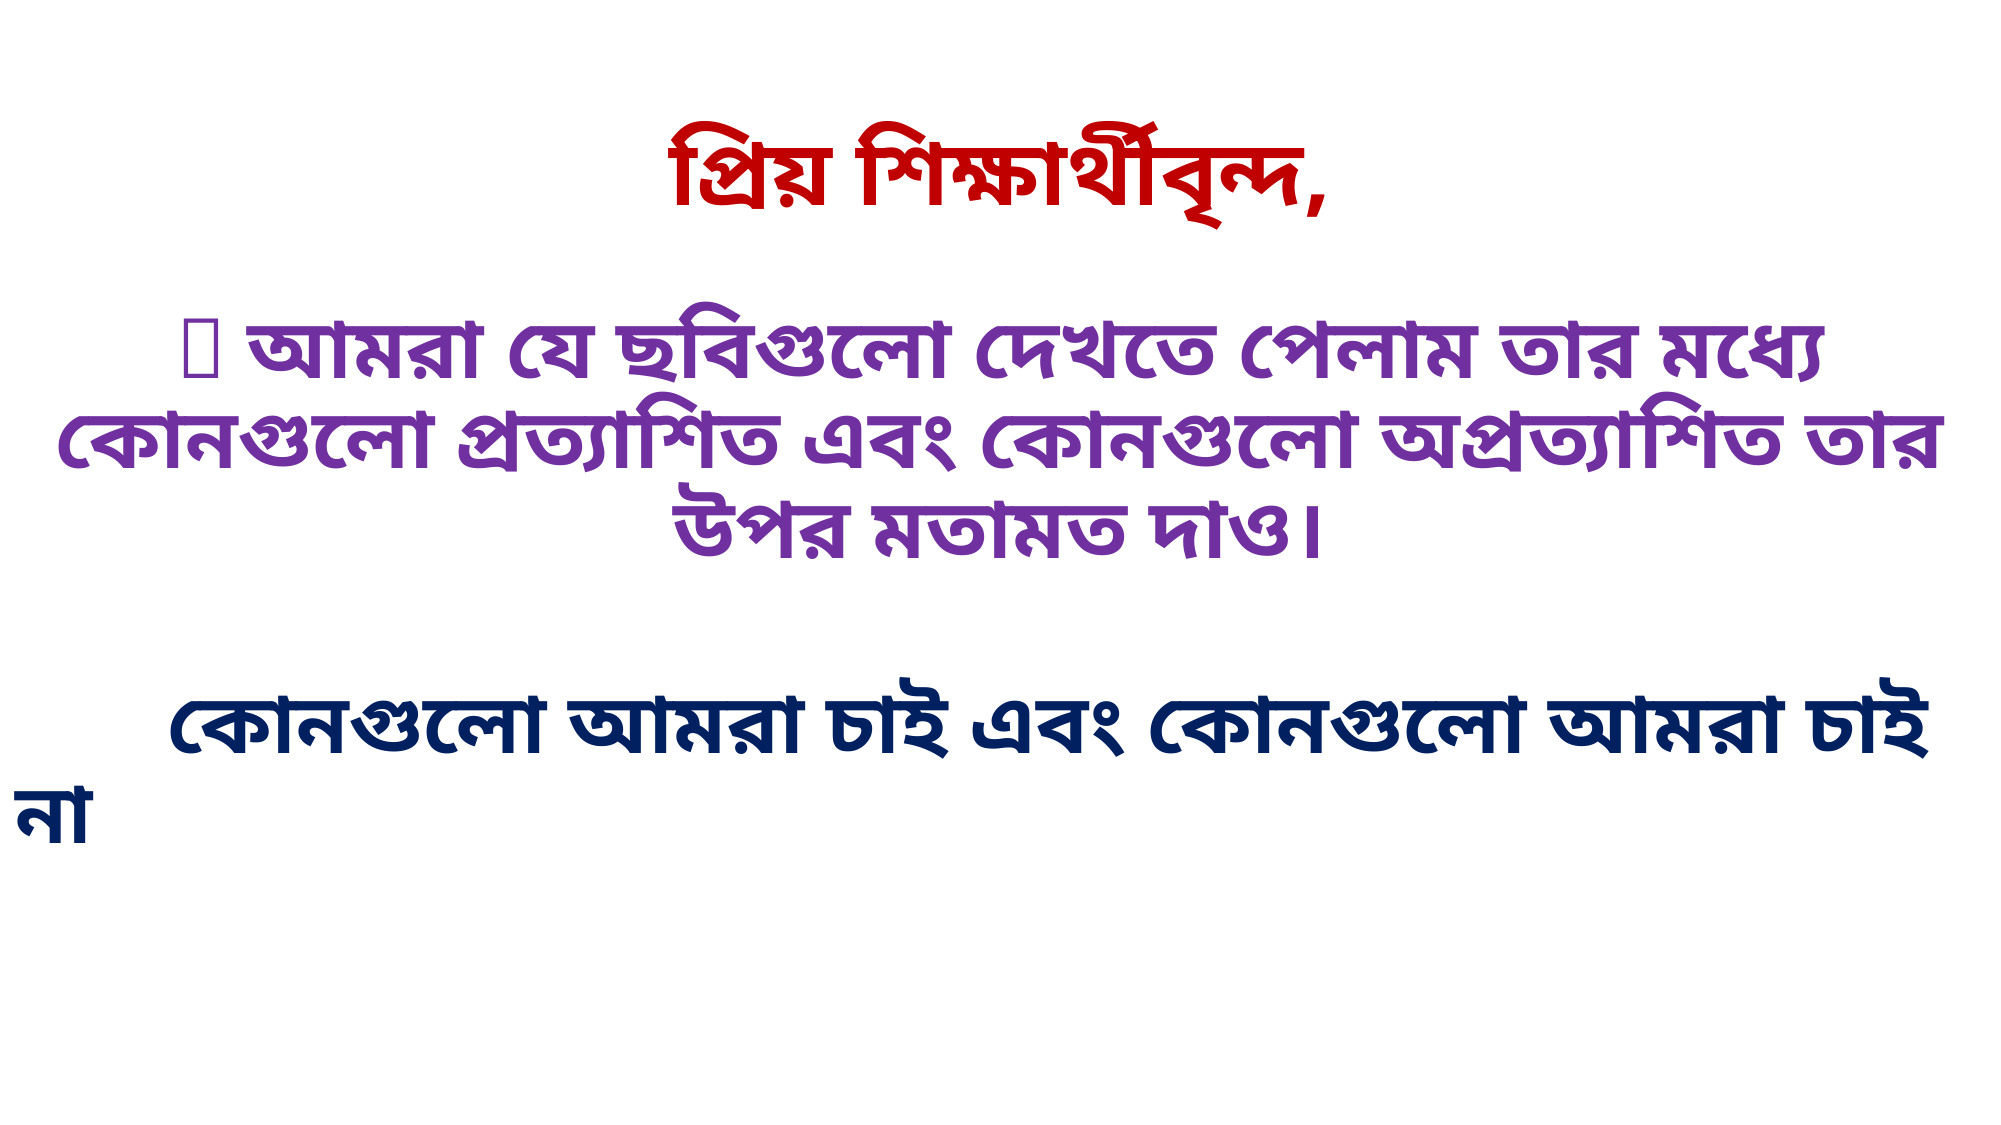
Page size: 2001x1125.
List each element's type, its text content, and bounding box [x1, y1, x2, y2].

title প্রিয় শিক্ষার্থীবৃন্দ, [137, 67, 1863, 285]
list 🚀 আমরা যে ছবিগুলো দেখতে পেলাম তার মধ্যে কোনগুলো প্রত্যাশিত এবং কোনগুলো অপ্রত্যাশিত তার উপর মতামত দাও। কোনগুলো আমরা চাই এবং কোনগুলো আমরা চাই না [0, 299, 2000, 1014]
